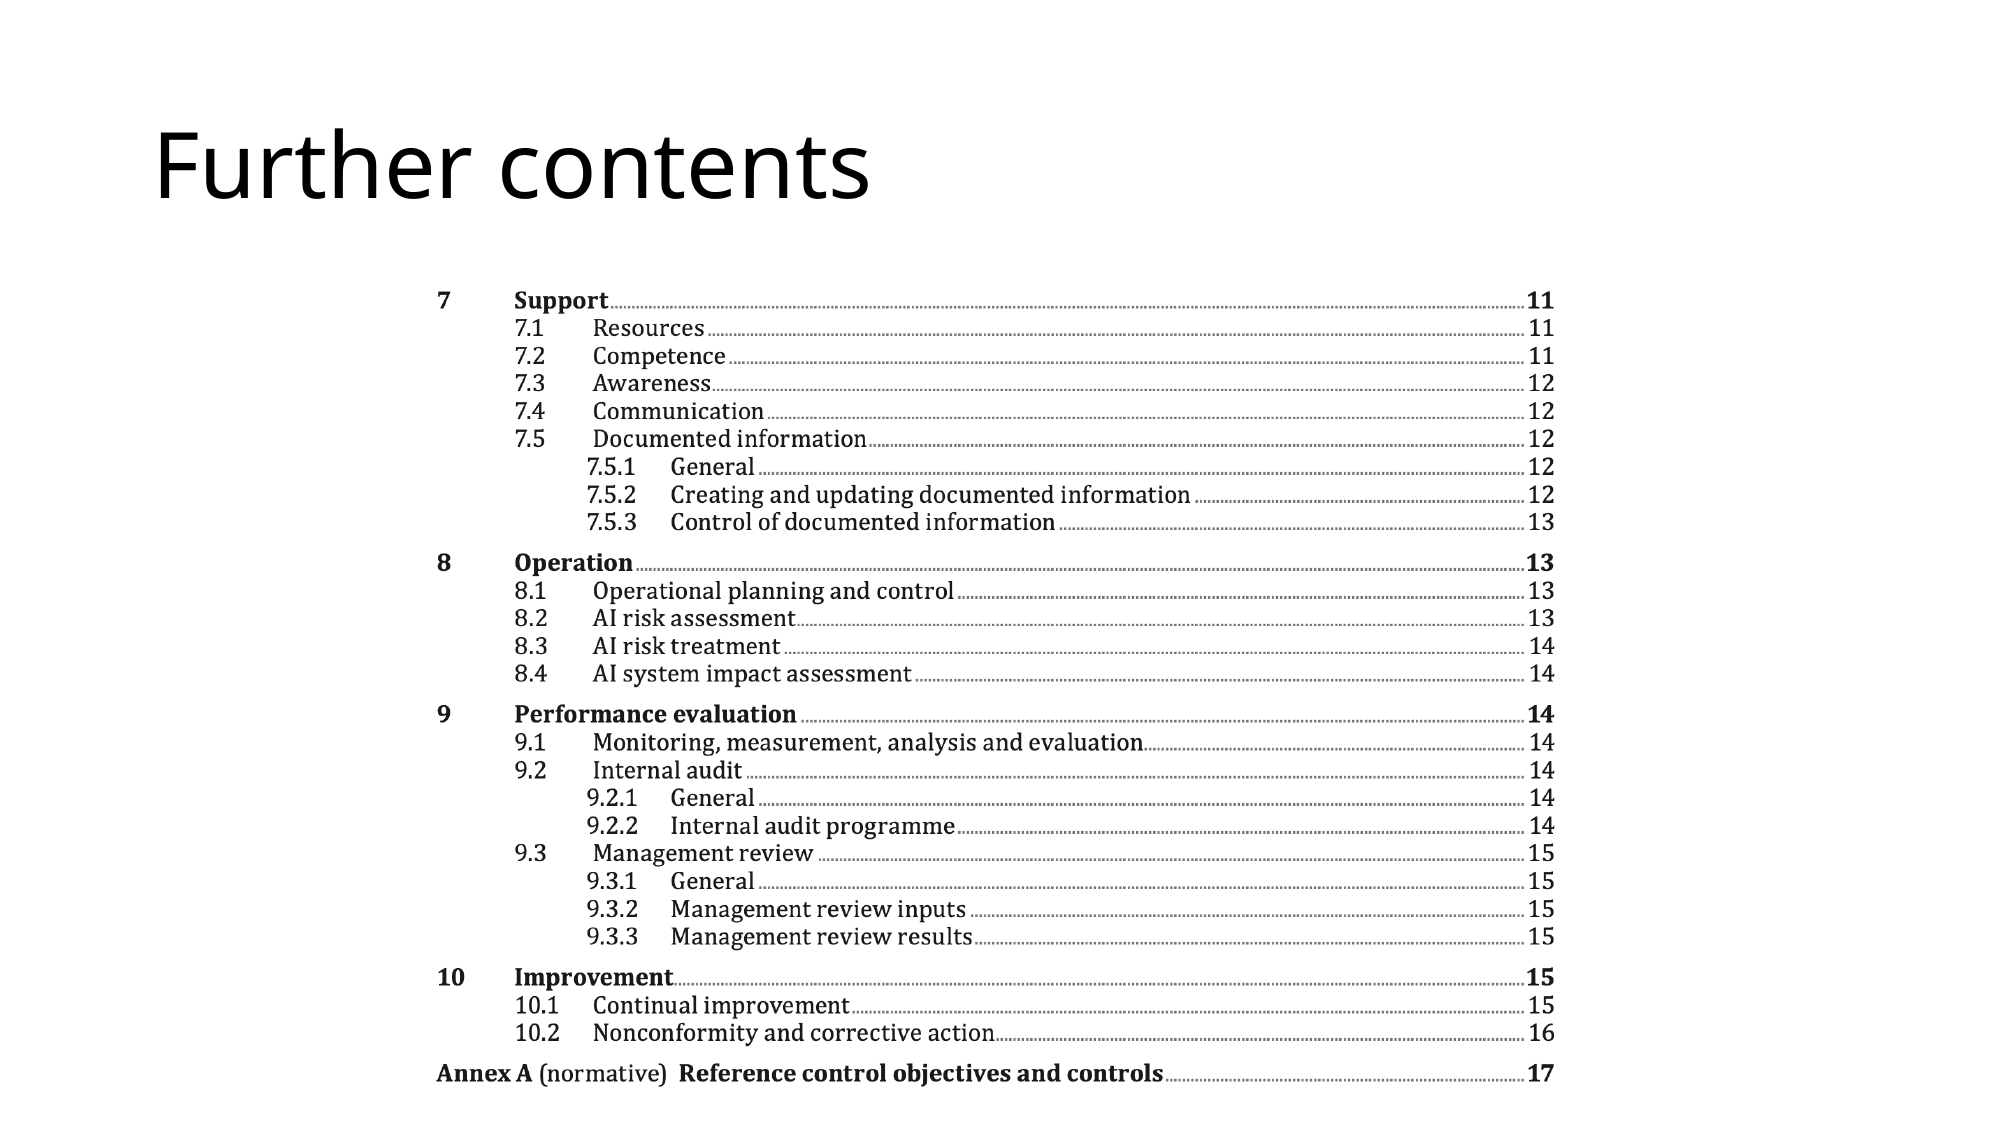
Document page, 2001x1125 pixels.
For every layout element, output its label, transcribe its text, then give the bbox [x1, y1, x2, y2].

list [417, 277, 1583, 1092]
title Further contents [137, 59, 1863, 278]
